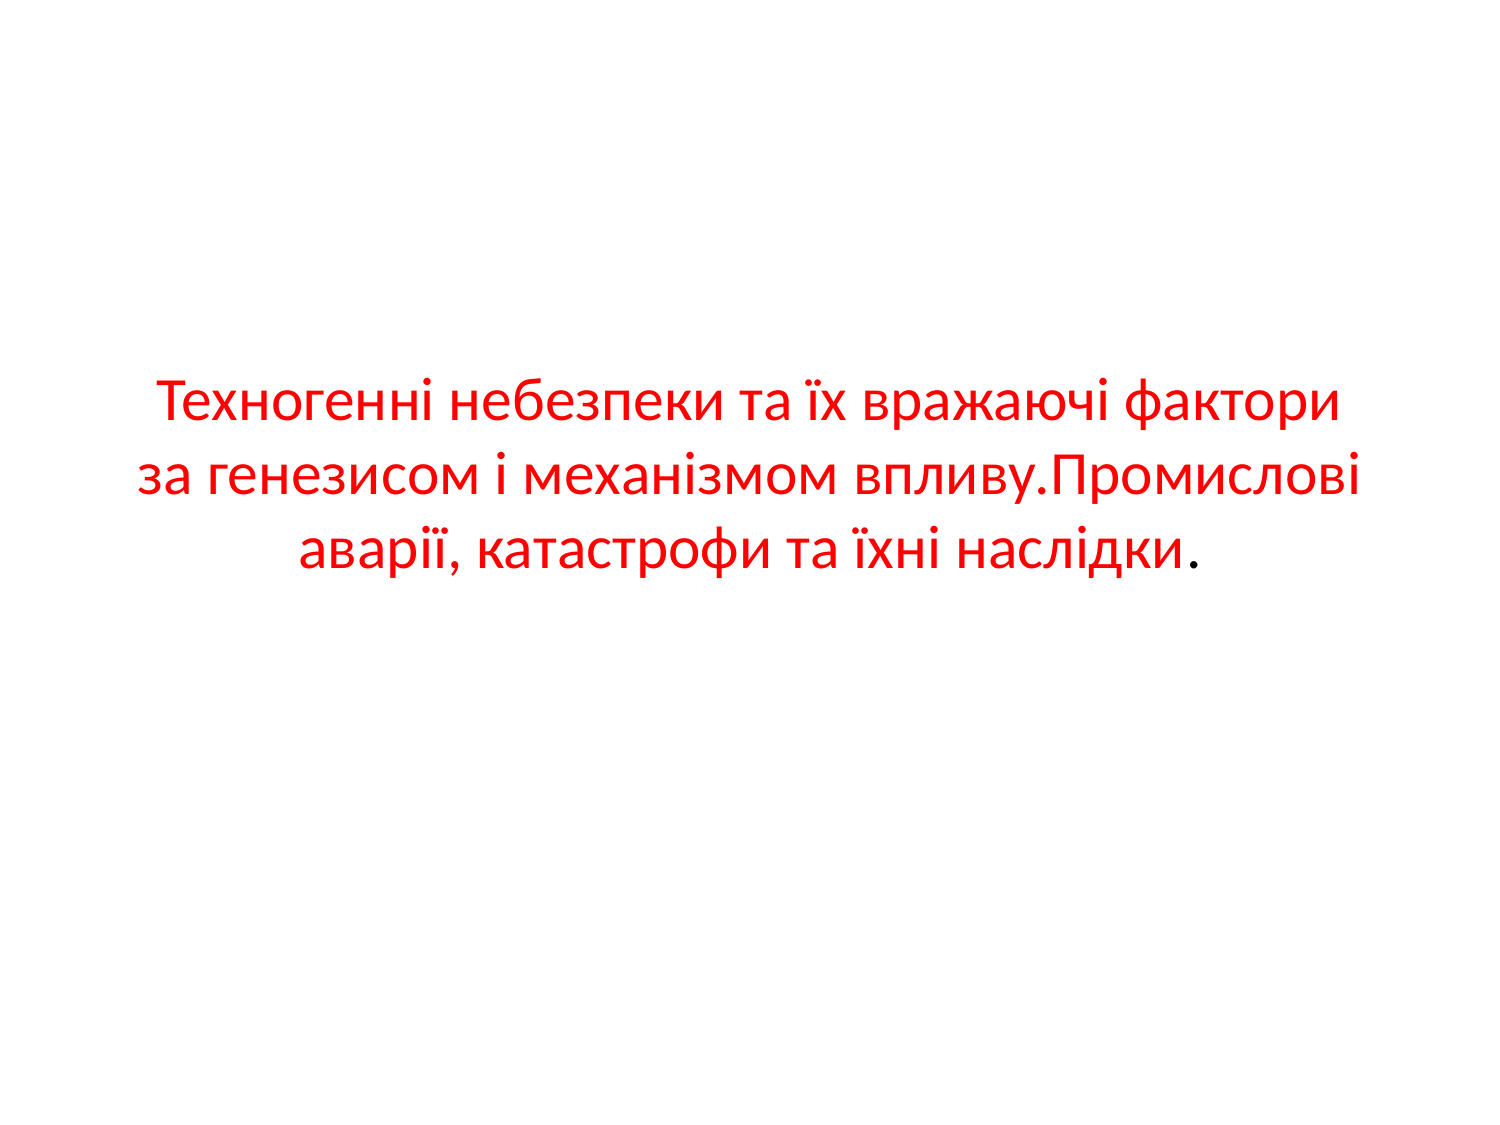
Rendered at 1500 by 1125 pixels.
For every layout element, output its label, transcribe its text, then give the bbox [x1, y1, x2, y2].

title Техногенні небезпеки та їх вражаючі фактори за генезисом і механізмом впливу.Промислові аварії, катастрофи та їхні наслідки. [112, 349, 1388, 591]
